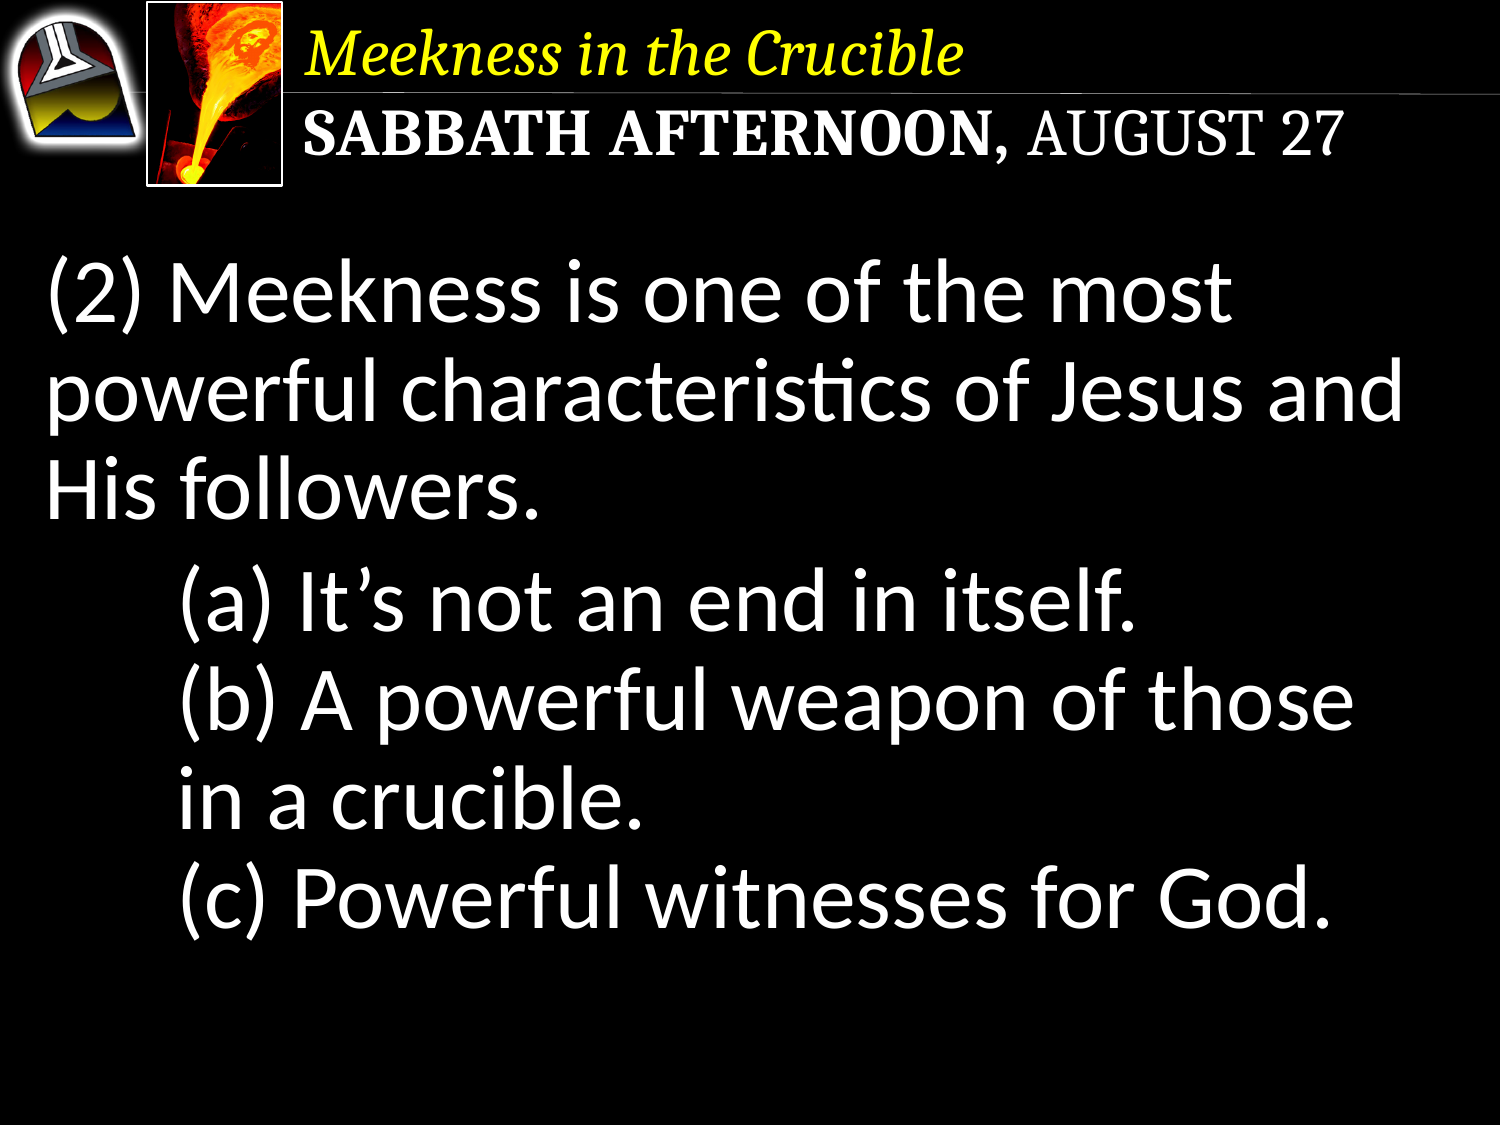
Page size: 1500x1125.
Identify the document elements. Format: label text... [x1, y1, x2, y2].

text_box Meekness in the Crucible Sabbath Afternoon, August 27 [283, 1, 1500, 177]
picture [148, 3, 281, 184]
text_box (2) Meekness is one of the most powerful characteristics of Jesus and His followers. (a) It’s not an end in itself. (b) A powerful weapon of those in a crucible. (c) Powerful witnesses for God. [0, 235, 1500, 956]
picture [0, 0, 157, 159]
